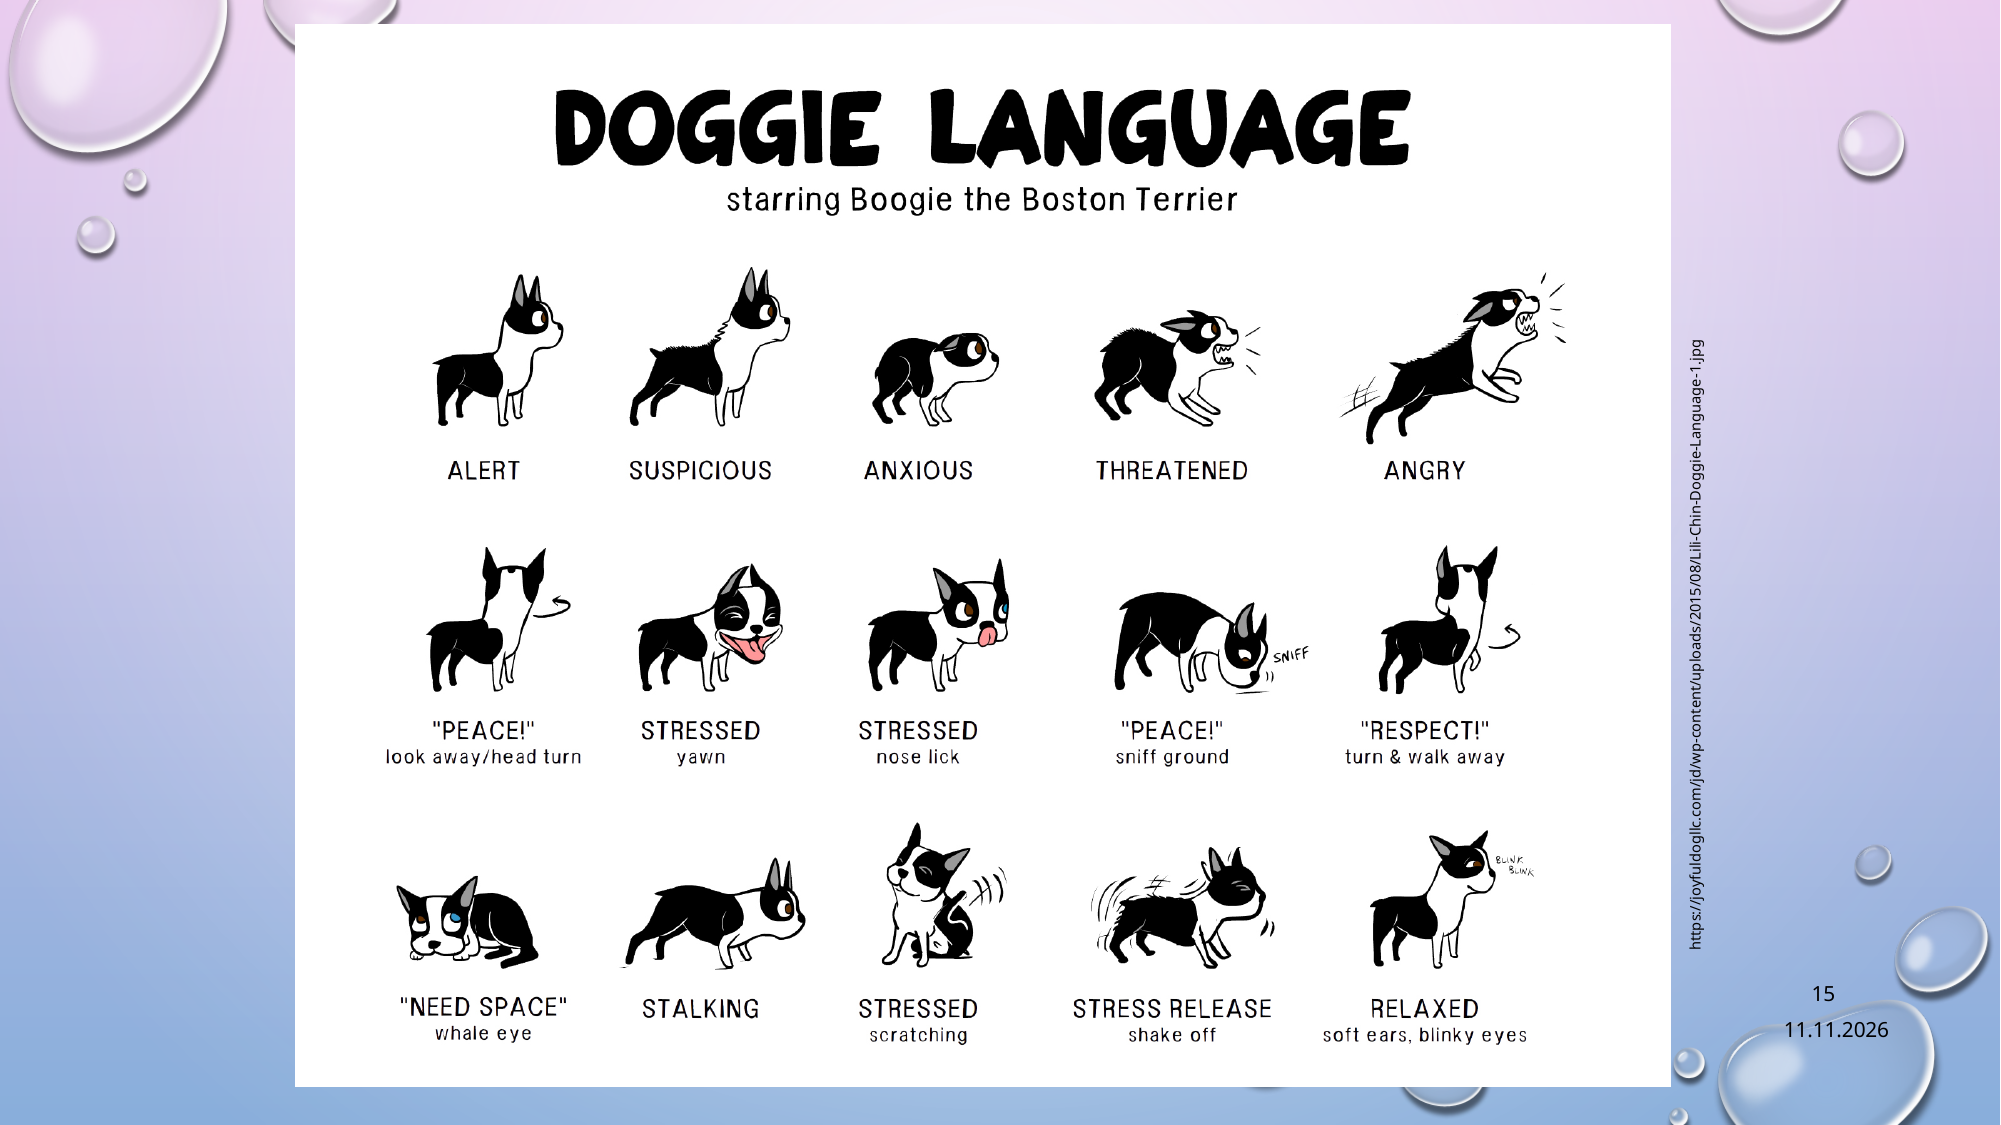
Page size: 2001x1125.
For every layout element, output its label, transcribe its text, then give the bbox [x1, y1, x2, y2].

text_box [295, 0, 1712, 1088]
picture [0, 0, 2000, 1125]
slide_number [1717, 1001, 1904, 1061]
slide_number 15 [1724, 965, 1851, 1025]
